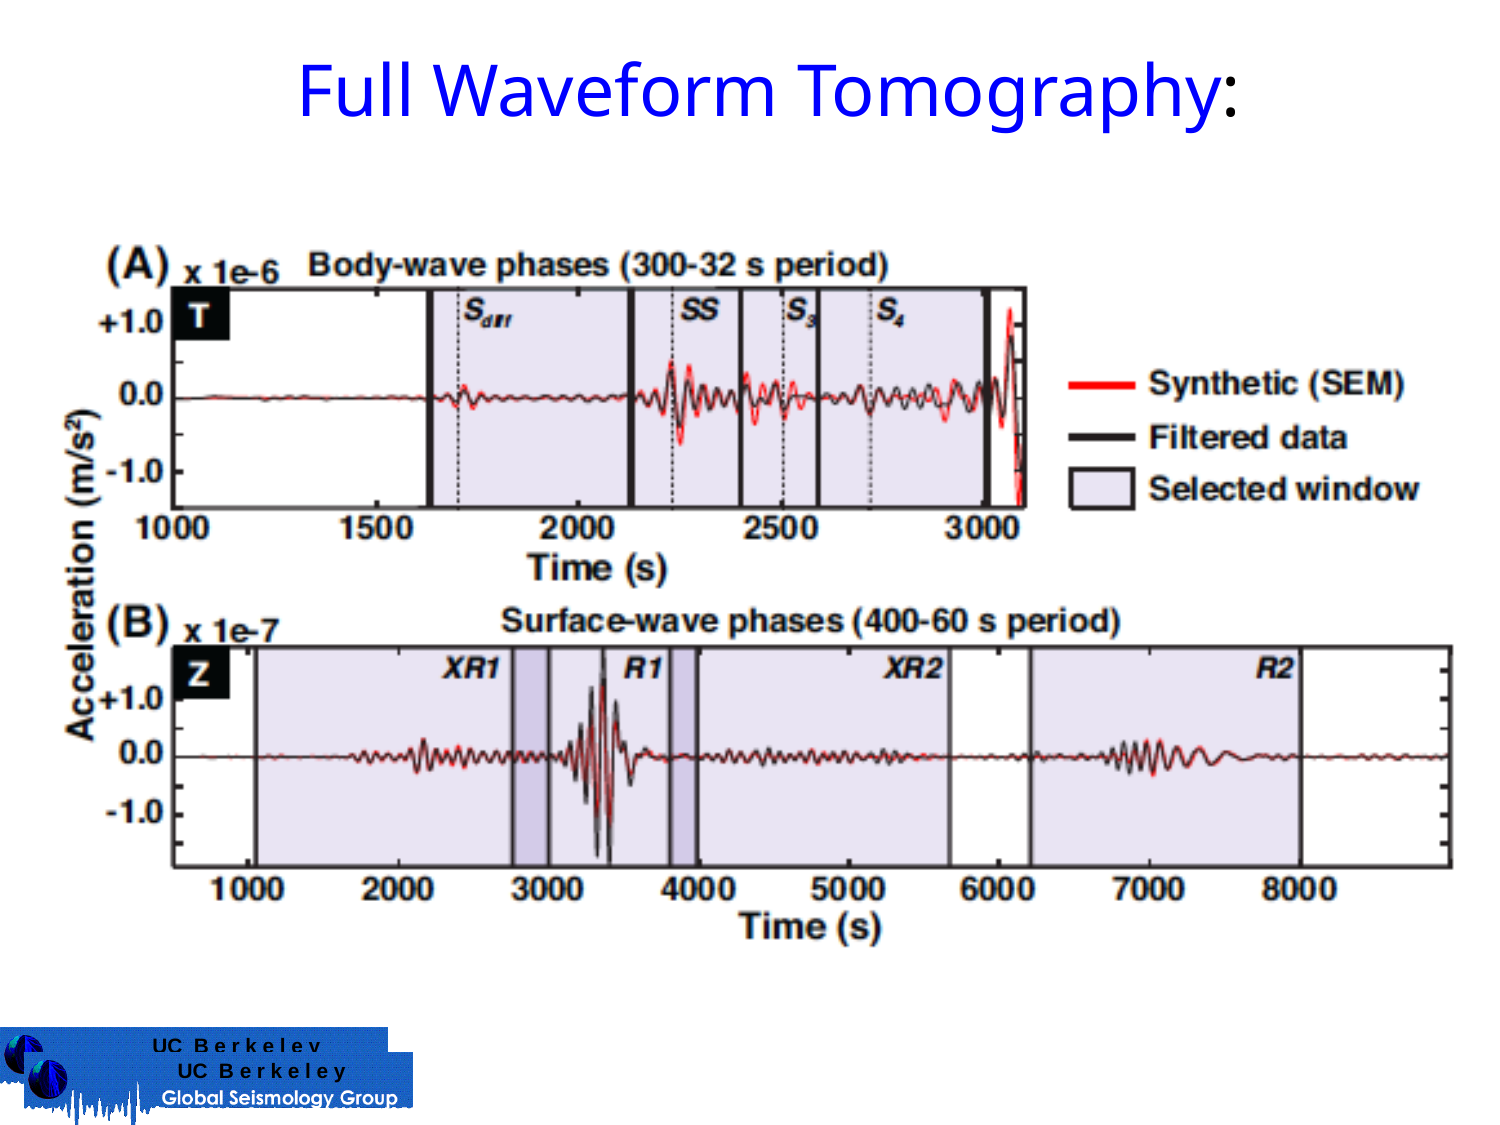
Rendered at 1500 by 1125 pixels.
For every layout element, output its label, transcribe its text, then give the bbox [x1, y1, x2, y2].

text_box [24, 1049, 413, 1125]
text_box Full Waveform Tomography: [99, 37, 1438, 210]
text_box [0, 1024, 388, 1125]
picture [24, 212, 1500, 951]
